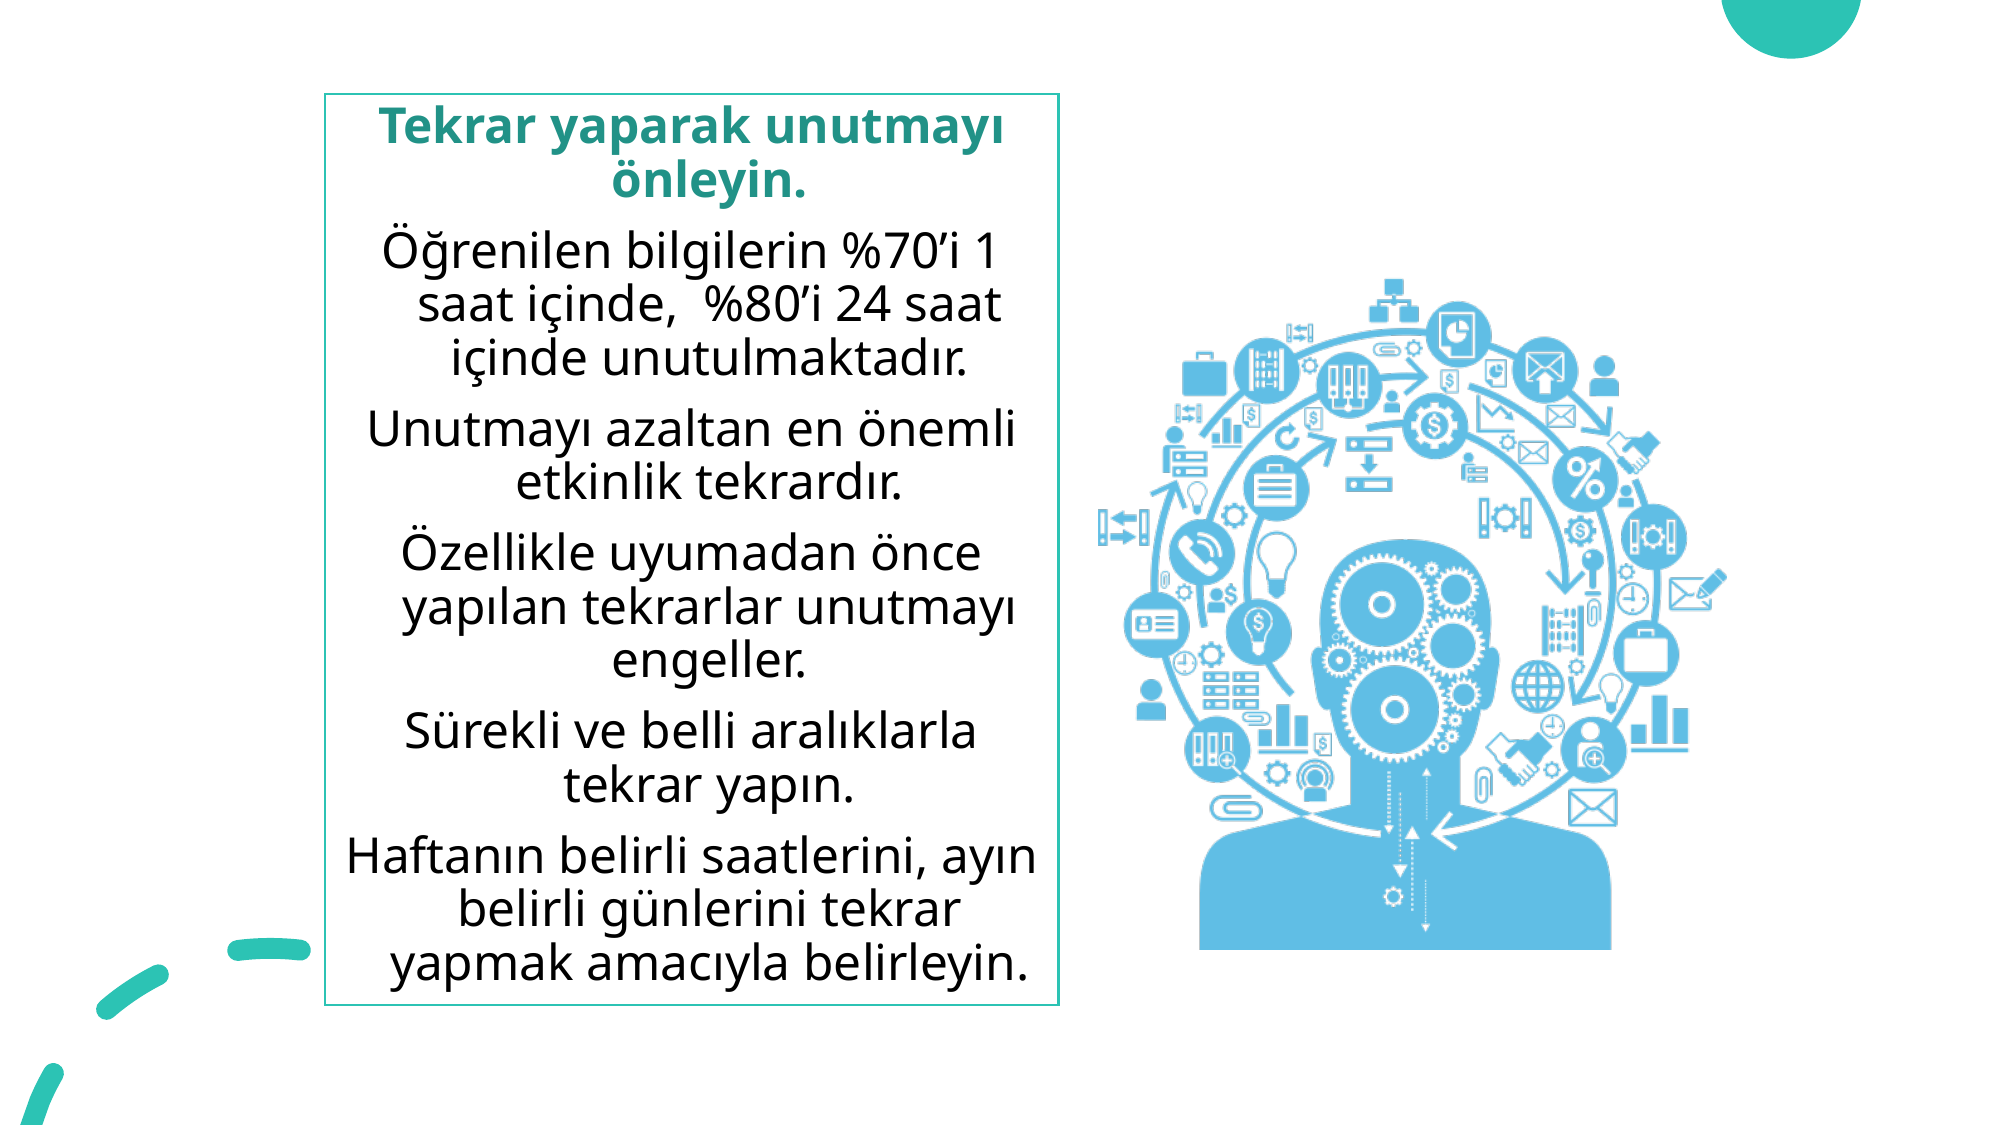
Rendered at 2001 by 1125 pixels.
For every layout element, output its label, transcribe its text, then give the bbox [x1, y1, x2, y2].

list Tekrar yaparak unutmayı önleyin. Öğrenilen bilgilerin %70’i 1 saat içinde, %80’i 24 saat içinde unutulmaktadır. Unutmayı azaltan en önemli etkinlik tekrardır. Özellikle uyumadan önce yapılan tekrarlar unutmayı engeller. Sürekli ve belli aralıklarla tekrar yapın. Haftanın belirli saatlerini, ayın belirli günlerini tekrar yapmak amacıyla belirleyin. [324, 93, 1060, 1006]
picture [1098, 191, 1727, 950]
